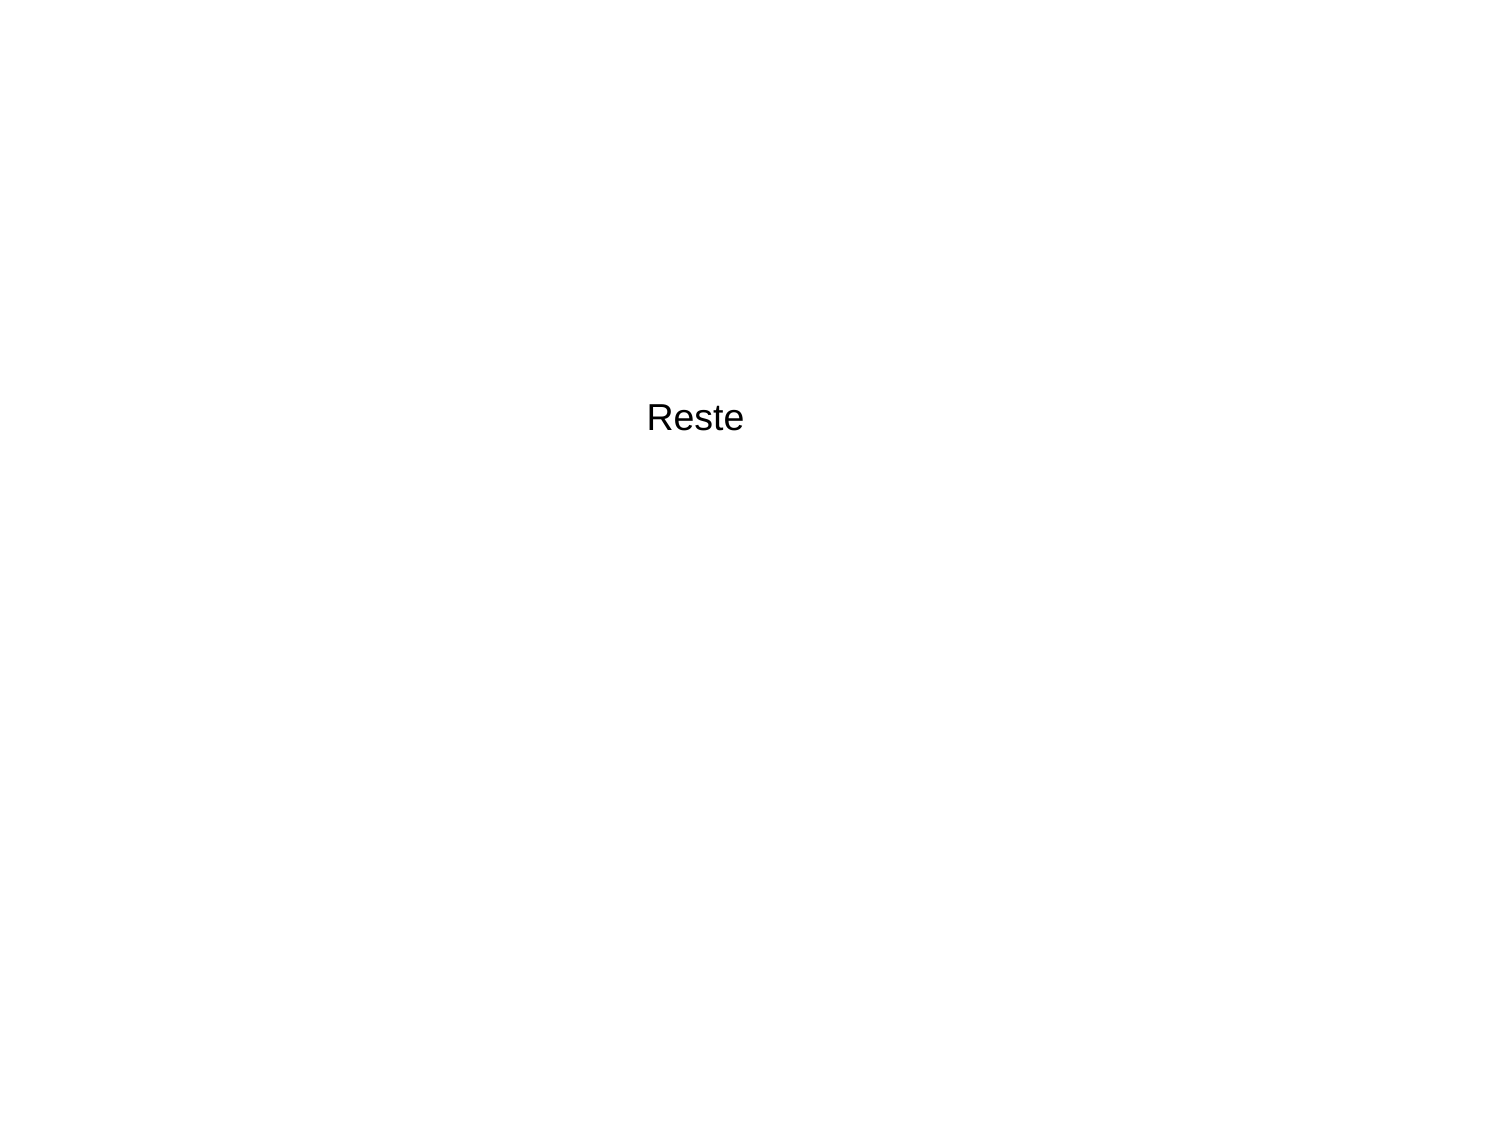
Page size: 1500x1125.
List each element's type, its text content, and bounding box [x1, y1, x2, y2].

text_box Reste [631, 385, 798, 445]
